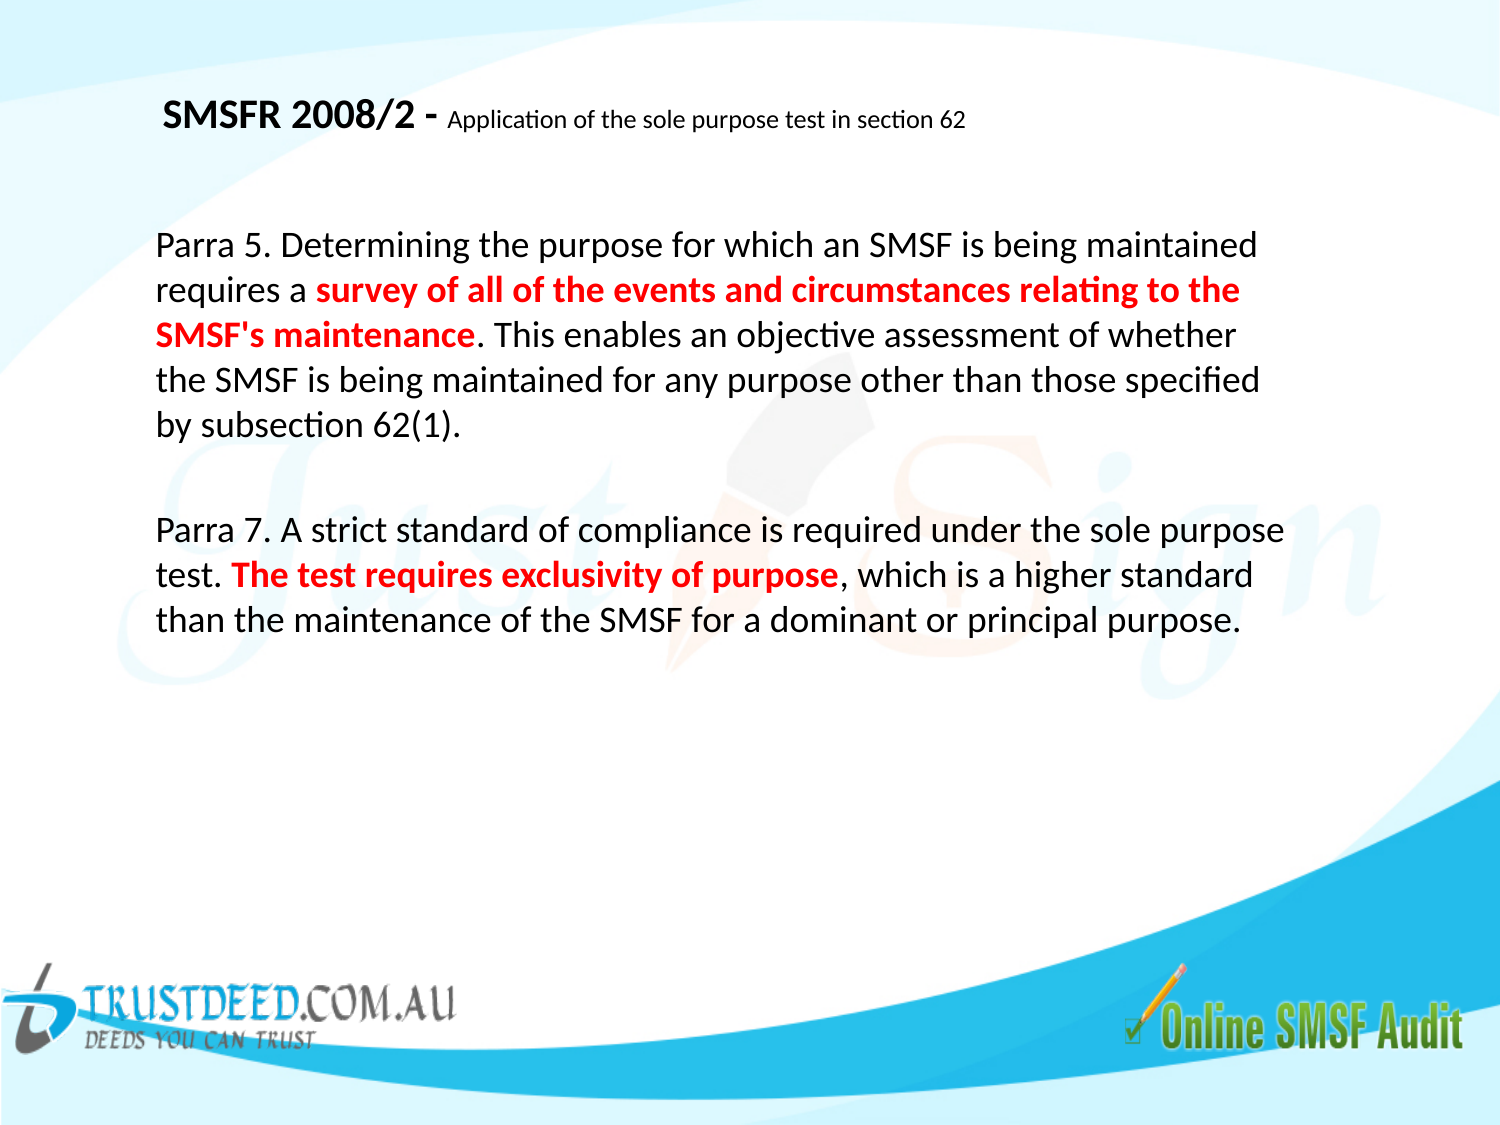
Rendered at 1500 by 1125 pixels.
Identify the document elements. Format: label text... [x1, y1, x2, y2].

list Parra 5. Determining the purpose for which an SMSF is being maintained requires a survey of all of the events and circumstances relating to the SMSF's maintenance. This enables an objective assessment of whether the SMSF is being maintained for any purpose other than those specified by subsection 62(1). Parra 7. A strict standard of compliance is required under the sole purpose test. The test requires exclusivity of purpose, which is a higher standard than the maintenance of the SMSF for a dominant or principal purpose. [140, 212, 1311, 938]
picture [0, 0, 1500, 1125]
title SMSFR 2008/2 - Application of the sole purpose test in section 62 [147, 78, 1400, 195]
